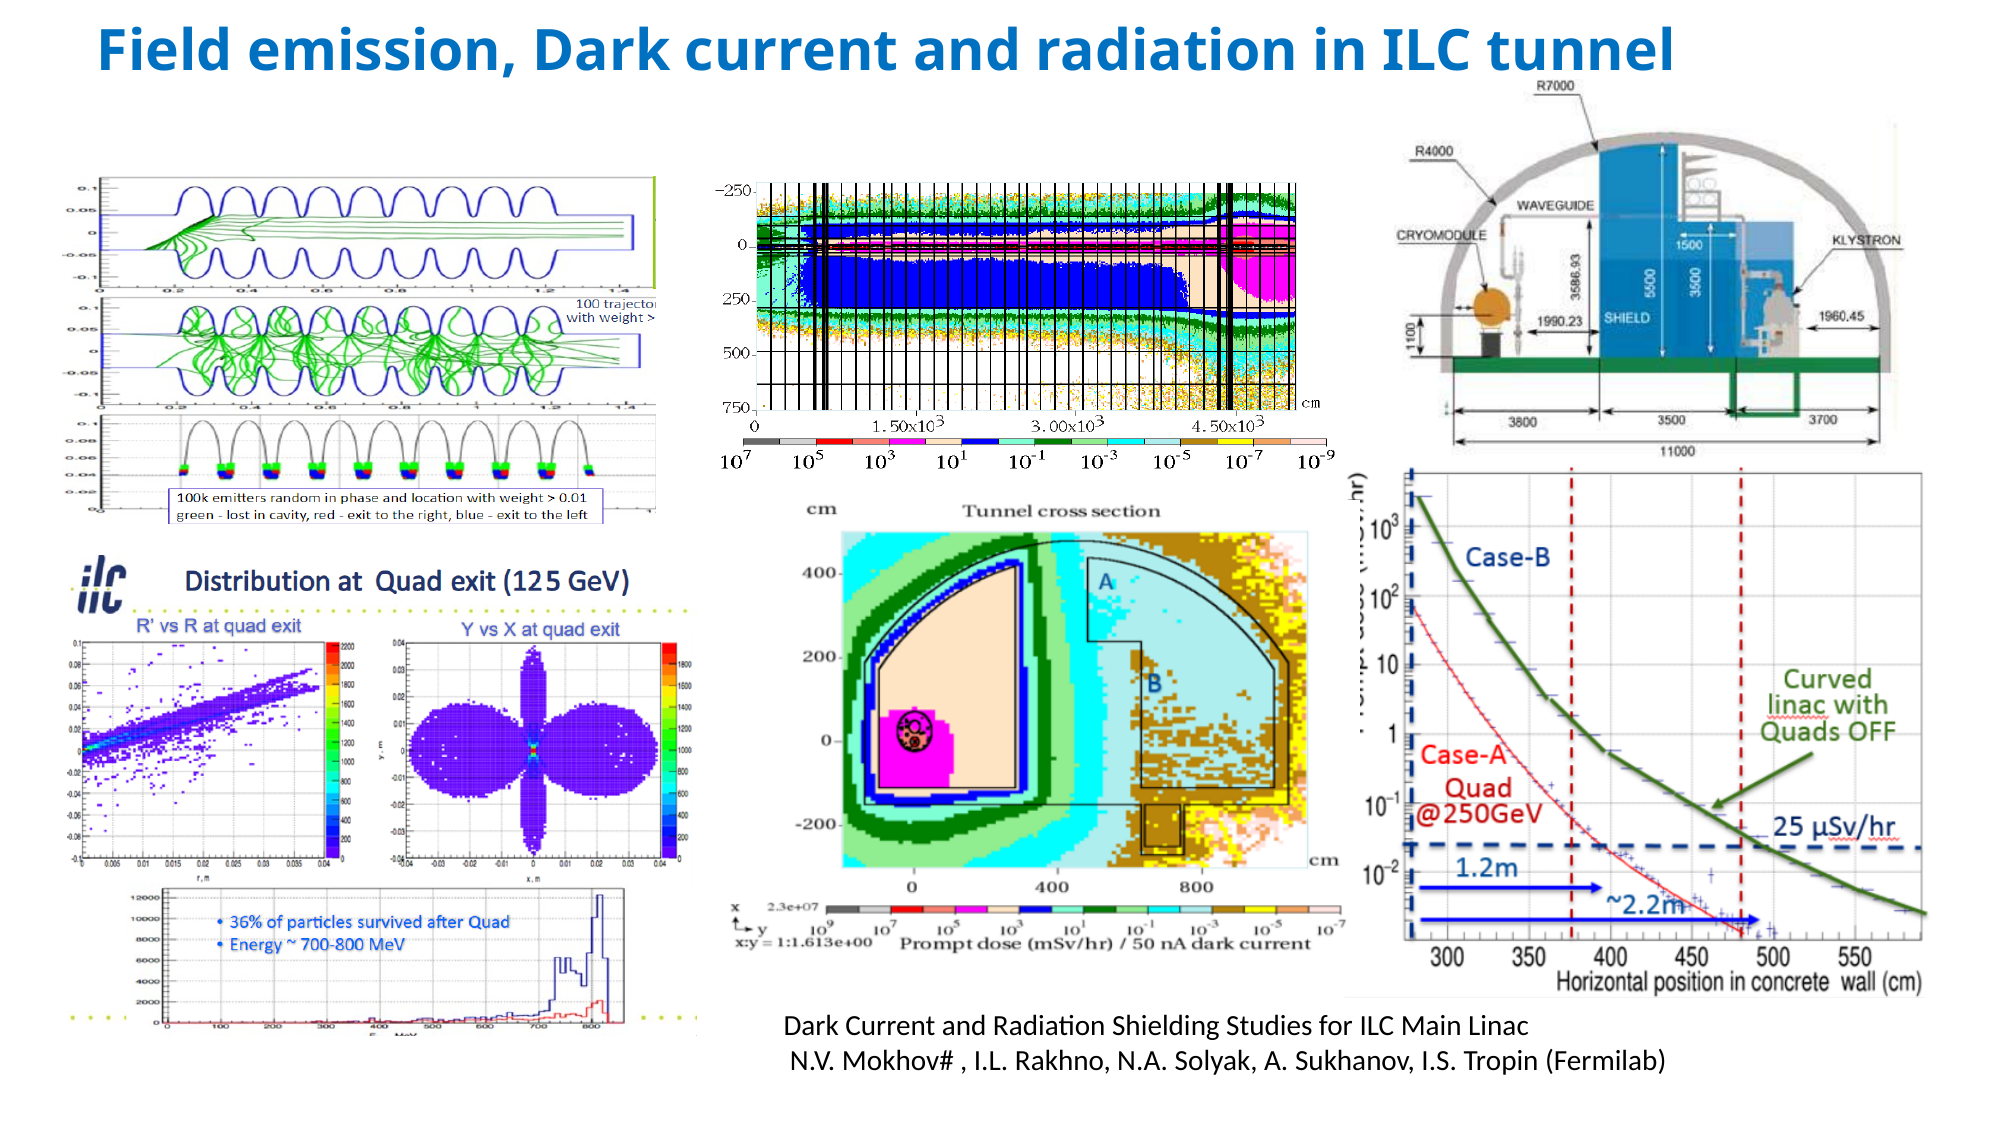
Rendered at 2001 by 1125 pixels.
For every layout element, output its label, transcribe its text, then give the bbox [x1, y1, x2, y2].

picture [67, 555, 697, 1036]
text_box Dark Current and Radiation Shielding Studies for ILC Main Linac N.V. Mokhov# , I.L. Rakhno, N.A. Solyak, A. Sukhanov, I.S. Tropin (Fermilab) [768, 999, 1726, 1084]
picture [62, 171, 656, 524]
picture [712, 73, 1949, 998]
title Field emission, Dark current and radiation in ILC tunnel [81, 0, 1939, 107]
